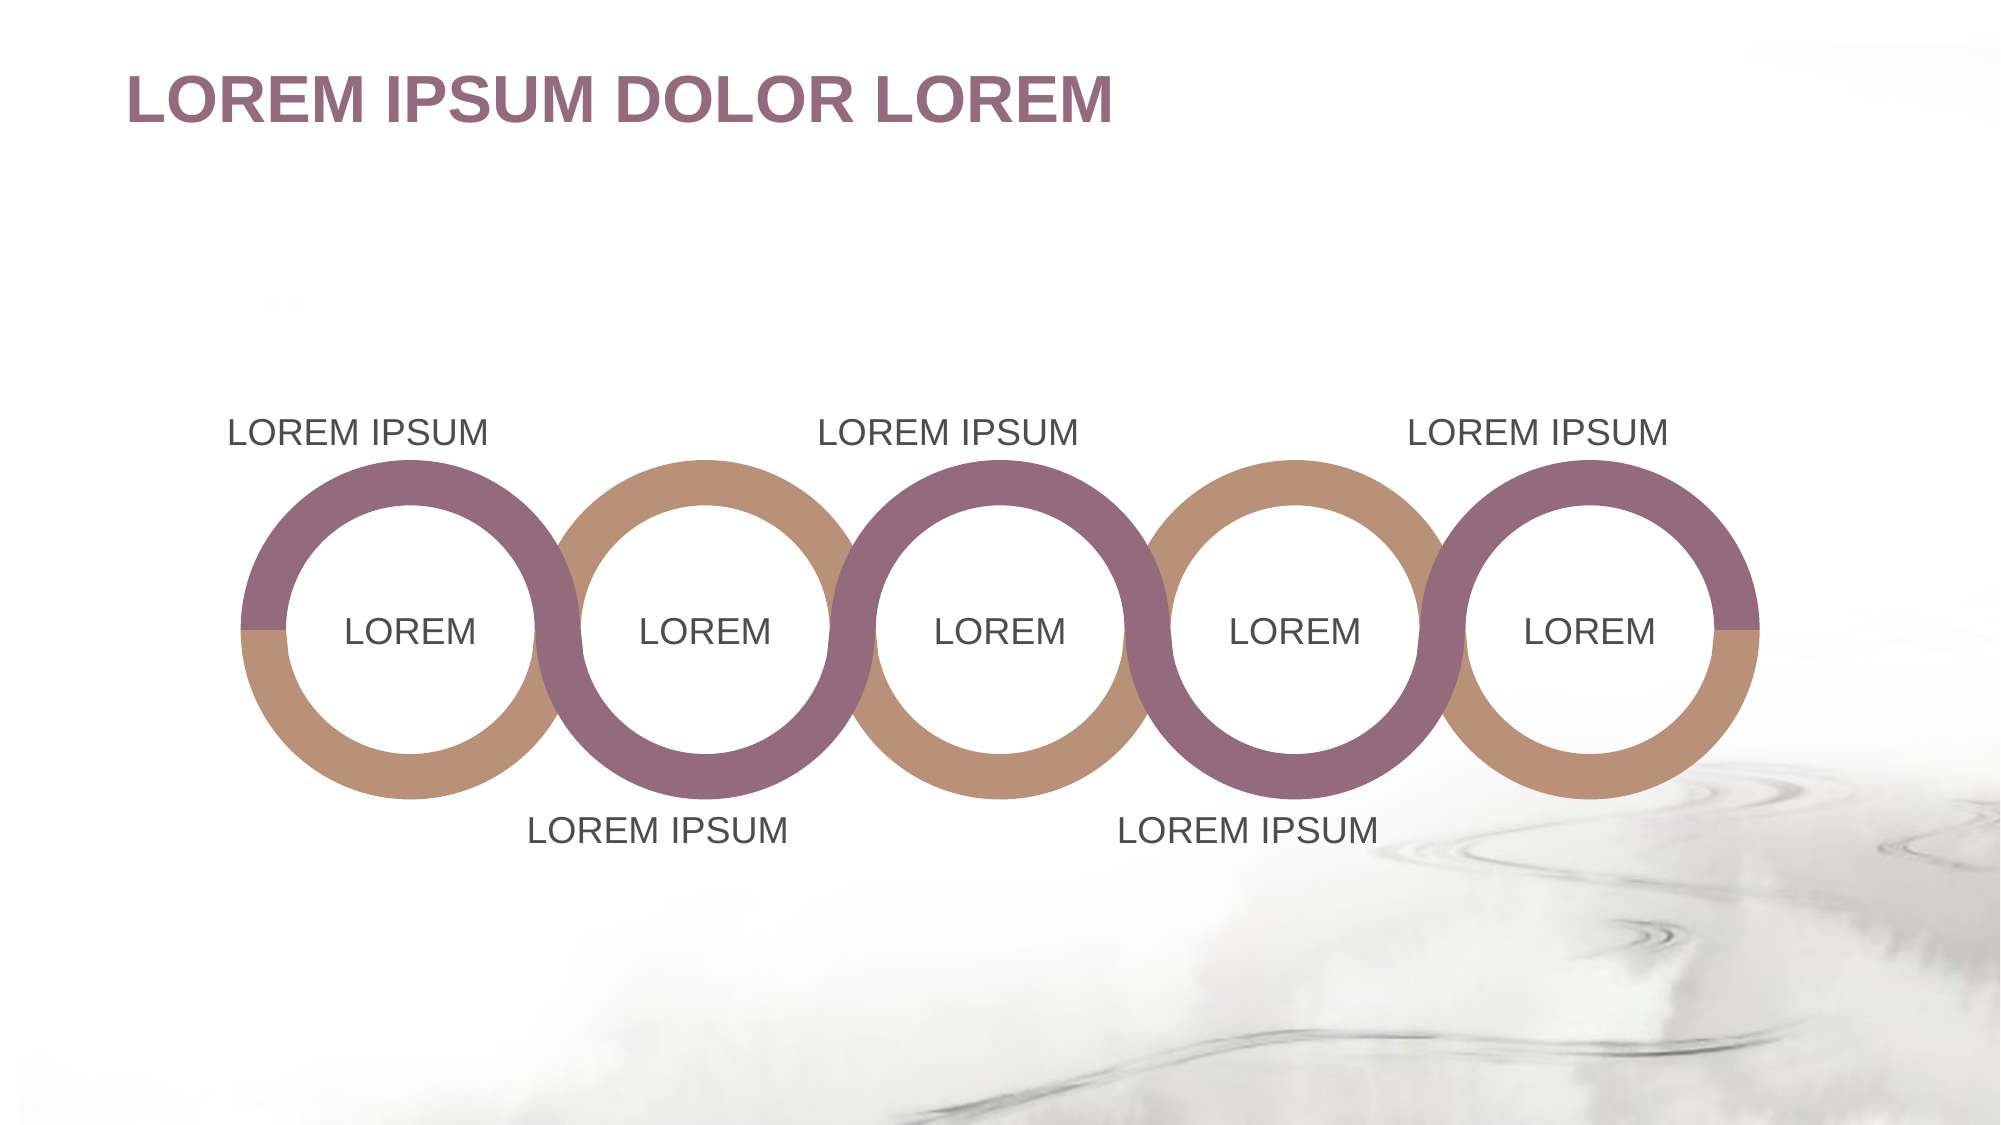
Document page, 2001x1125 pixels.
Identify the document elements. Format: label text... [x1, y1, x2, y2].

text_box LOREM IPSUM [802, 249, 1198, 460]
text_box LOREM IPSUM [1102, 800, 1498, 1009]
text_box LOREM IPSUM [1392, 249, 1788, 460]
text_box LOREM IPSUM [511, 800, 908, 1009]
text_box LOREM IPSUM DOLOR LOREM [110, 35, 1908, 166]
picture [0, 0, 2001, 1125]
text_box LOREM IPSUM [212, 249, 608, 460]
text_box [240, 460, 1760, 800]
